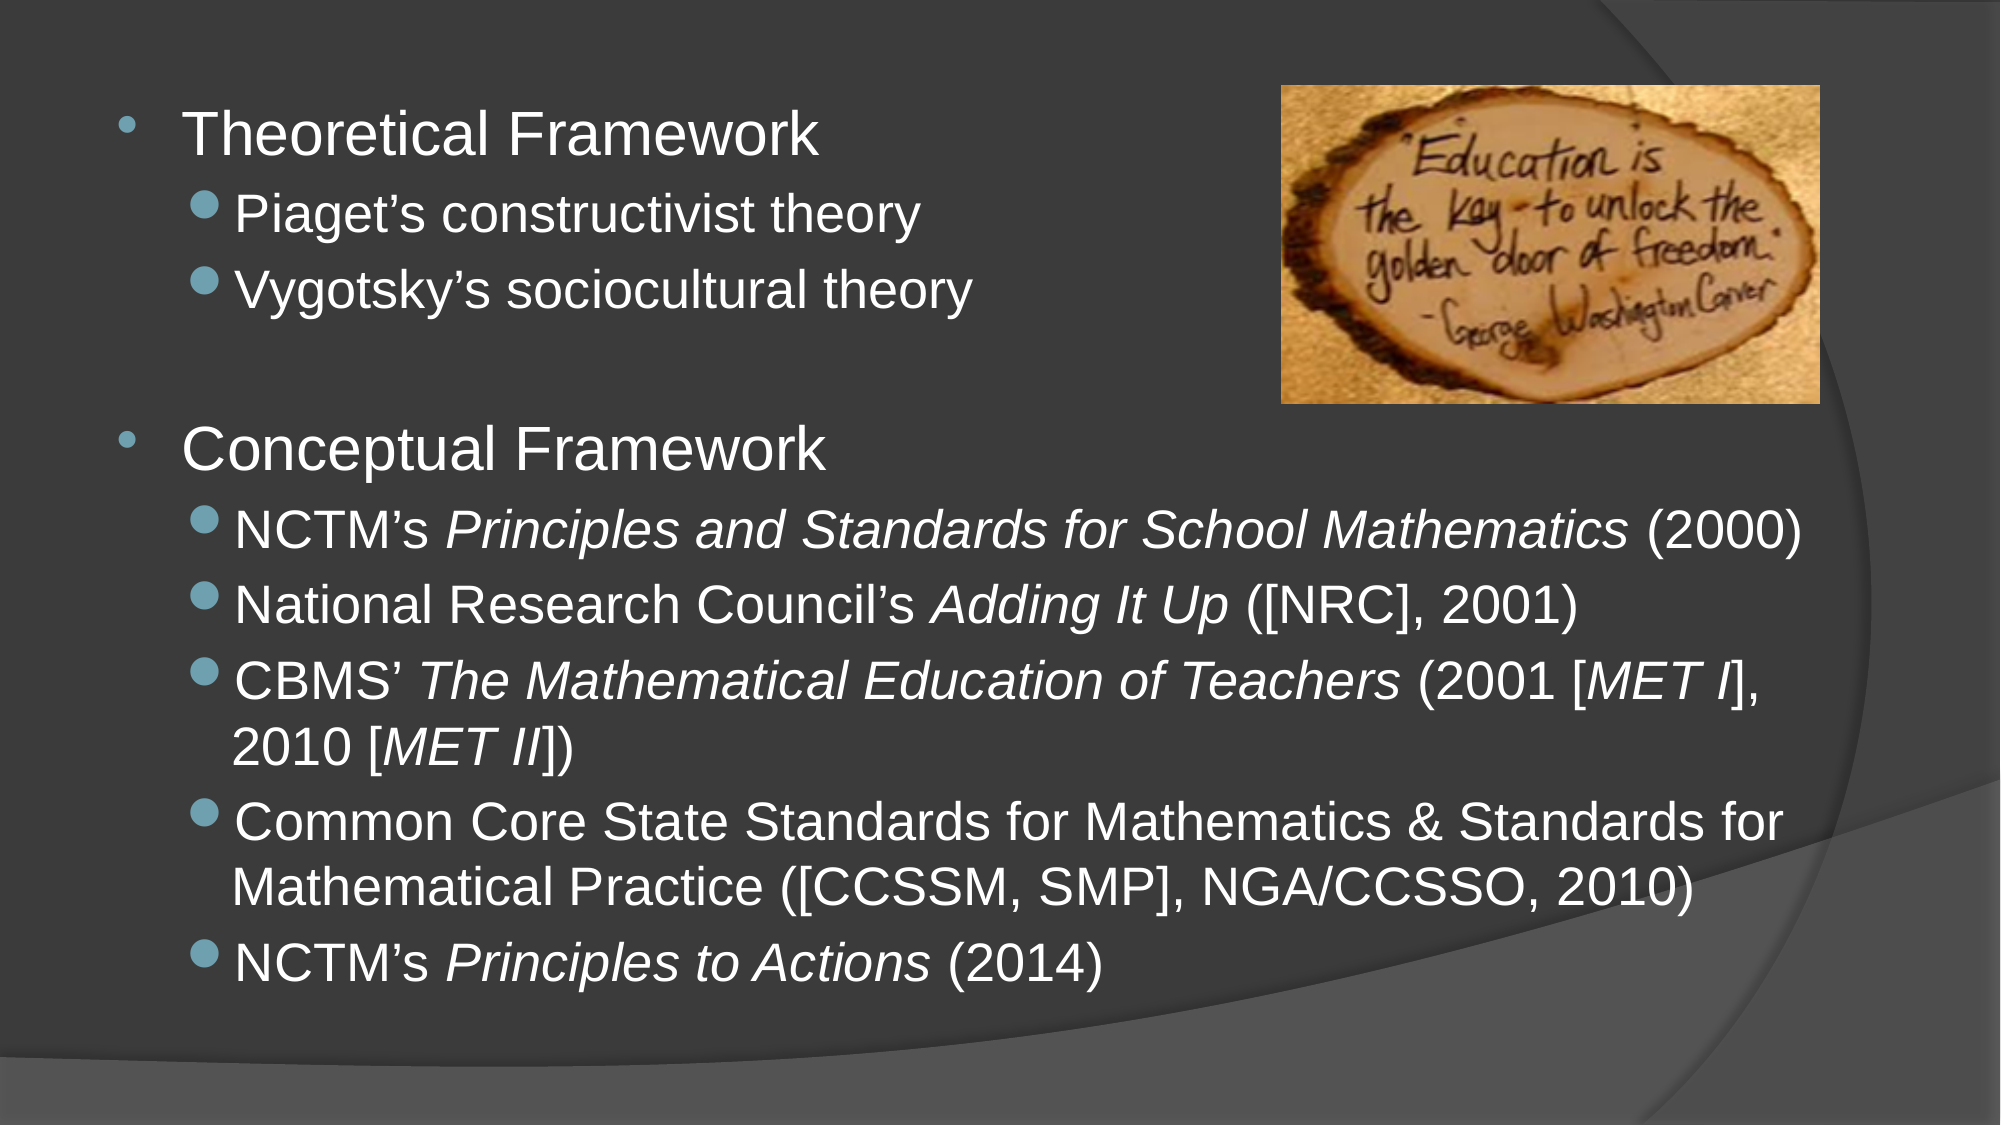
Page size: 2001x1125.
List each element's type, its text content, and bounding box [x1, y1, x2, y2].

list Theoretical Framework Piaget’s constructivist theory Vygotsky’s sociocultural theory Conceptual Framework NCTM’s Principles and Standards for School Mathematics (2000) National Research Council’s Adding It Up ([NRC], 2001) CBMS’ The Mathematical Education of Teachers (2001 [MET I], 2010 [MET II]) Common Core State Standards for Mathematics & Standards for Mathematical Practice ([CCSSM, SMP], NGA/CCSSO, 2010) NCTM’s Principles to Actions (2014) [98, 85, 1910, 1113]
picture [1280, 84, 1820, 405]
